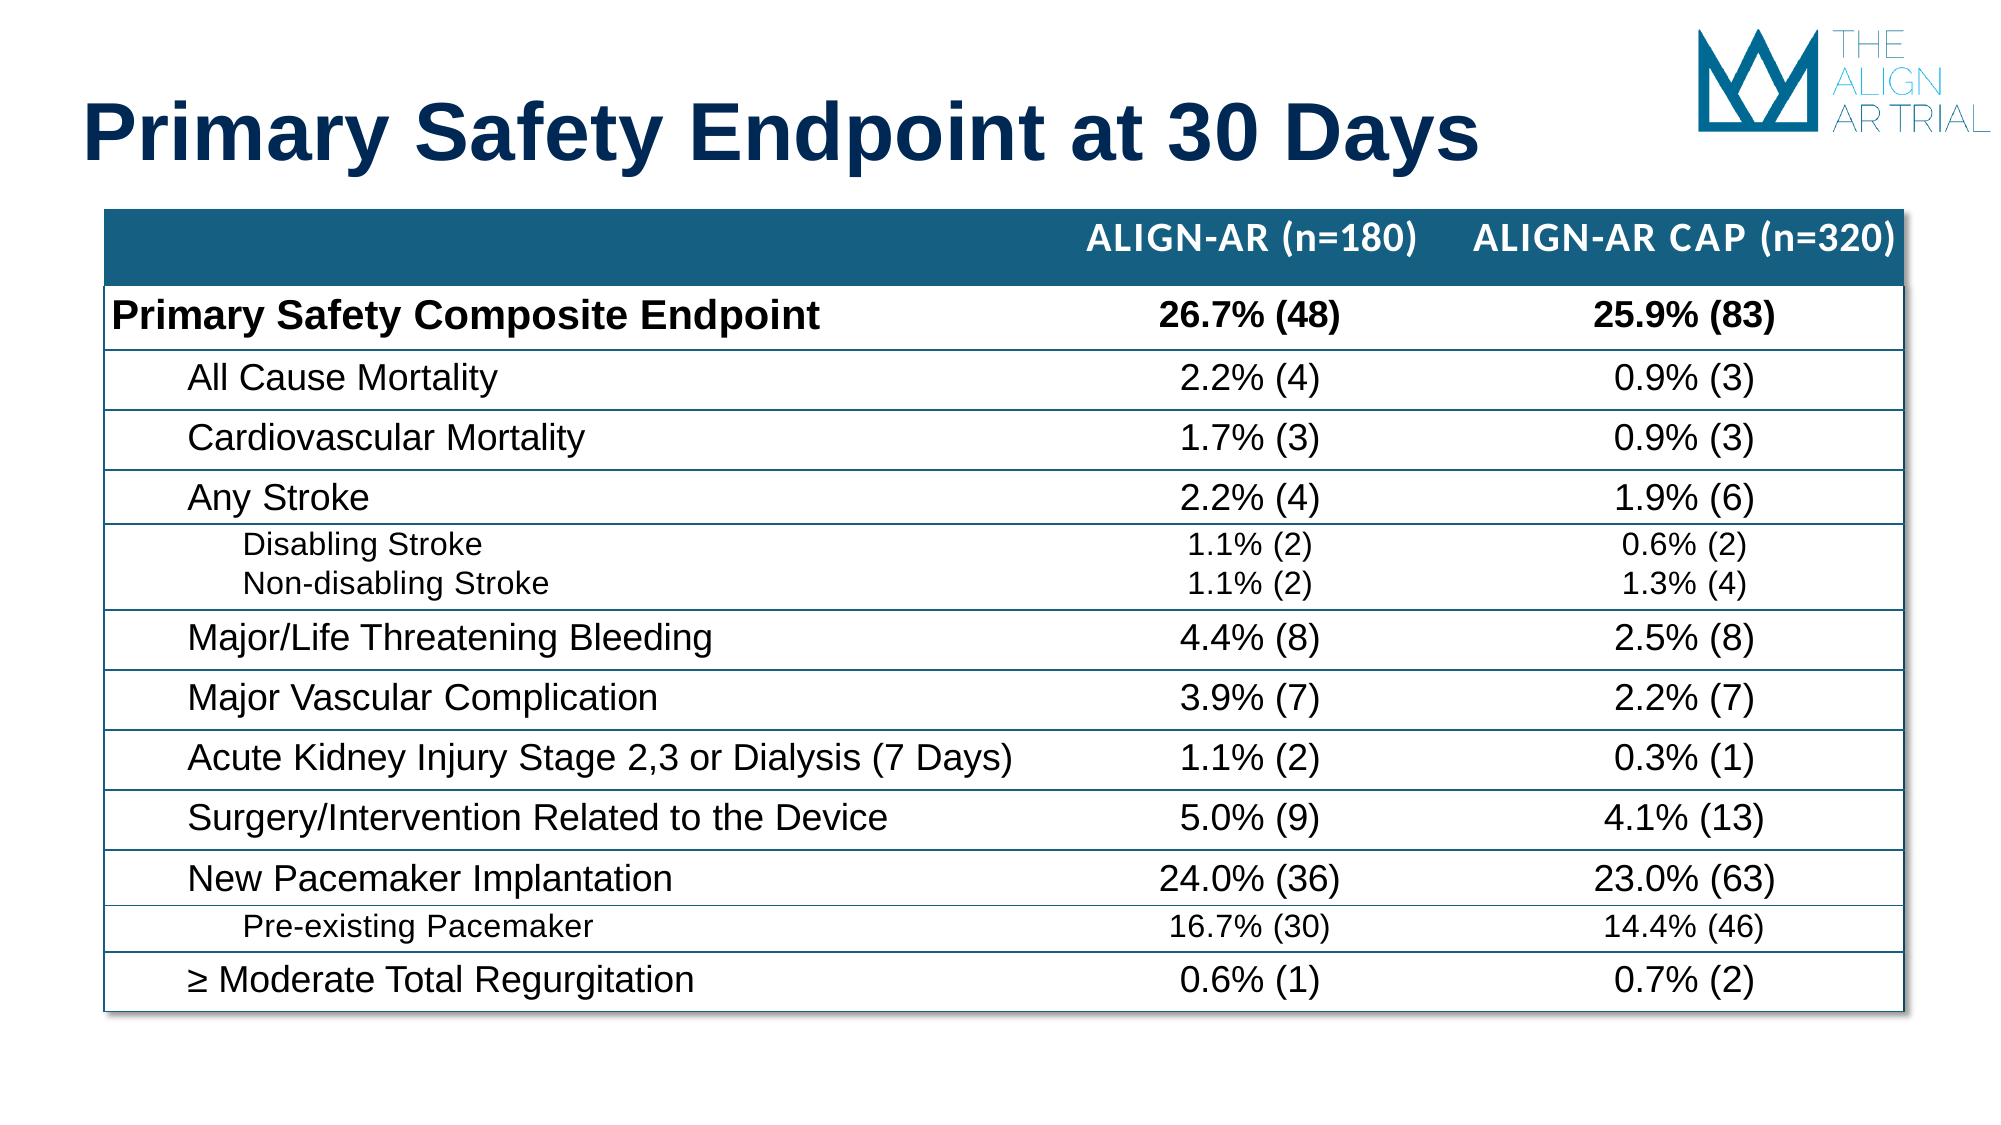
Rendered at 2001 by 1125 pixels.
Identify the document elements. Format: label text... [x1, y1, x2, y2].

table_cell 1.1% (2) [1093, 525, 1445, 564]
table_cell All Cause Mortality [105, 351, 1093, 409]
table_cell Cardiovascular Mortality [105, 411, 1093, 469]
table_cell 0.6% (1) [1093, 953, 1445, 1011]
table_cell 16.7% (30) [1093, 906, 1445, 951]
picture [1701, 29, 1756, 80]
table_cell 25.9% (83) [1445, 286, 1903, 349]
picture [1760, 29, 1991, 132]
table_cell 24.0% (36) [1093, 851, 1445, 905]
table_cell 2.2% (4) [1093, 351, 1445, 409]
table_cell 5.0% (9) [1093, 791, 1445, 849]
picture [1710, 71, 1741, 122]
table_cell Major Vascular Complication [105, 671, 1093, 729]
table_cell 1.1% (2) [1093, 731, 1445, 789]
picture [1777, 71, 1807, 122]
table_cell Surgery/Intervention Related to the Device [105, 791, 1093, 849]
table_header ALIGN-AR (n=180) [104, 209, 1445, 286]
table_cell Pre-existing Pacemaker [105, 906, 1093, 951]
table_cell 0.7% (2) [1445, 953, 1903, 1011]
table_cell Non-disabling Stroke [105, 564, 1093, 609]
picture [1739, 55, 1778, 122]
title Primary Safety Endpoint at 30 Days [80, 75, 1489, 267]
table_cell 1.3% (4) [1445, 564, 1903, 609]
table_cell 26.7% (48) [1093, 286, 1445, 349]
table_cell New Pacemaker Implantation [105, 851, 1093, 905]
table_cell 23.0% (63) [1445, 851, 1903, 905]
table_cell Primary Safety Composite Endpoint [105, 286, 1093, 349]
table_cell 0.3% (1) [1445, 731, 1903, 789]
table_cell 0.9% (3) [1445, 411, 1903, 469]
table_cell Major/Life Threatening Bleeding [105, 611, 1093, 669]
table_cell 2.5% (8) [1445, 611, 1903, 669]
table_cell 0.9% (3) [1445, 351, 1903, 409]
table_cell 1.9% (6) [1445, 471, 1903, 523]
table_cell Disabling Stroke [105, 525, 1093, 564]
table_cell 14.4% (46) [1445, 906, 1903, 951]
table_cell 4.4% (8) [1093, 611, 1445, 669]
table_cell 4.1% (13) [1445, 791, 1903, 849]
text_box [101, 206, 1917, 1023]
table_cell 2.2% (7) [1445, 671, 1903, 729]
table_cell 2.2% (4) [1093, 471, 1445, 523]
table_cell 3.9% (7) [1093, 671, 1445, 729]
table_cell ≥ Moderate Total Regurgitation [105, 953, 1093, 1011]
table_cell 1.7% (3) [1093, 411, 1445, 469]
table_cell 0.6% (2) [1445, 525, 1903, 564]
table_header ALIGN-AR CAP (n=320) [1445, 209, 1904, 286]
table_cell 1.1% (2) [1093, 564, 1445, 609]
table_cell Acute Kidney Injury Stage 2,3 or Dialysis (7 Days) [105, 731, 1093, 789]
table_cell Any Stroke [105, 471, 1093, 523]
